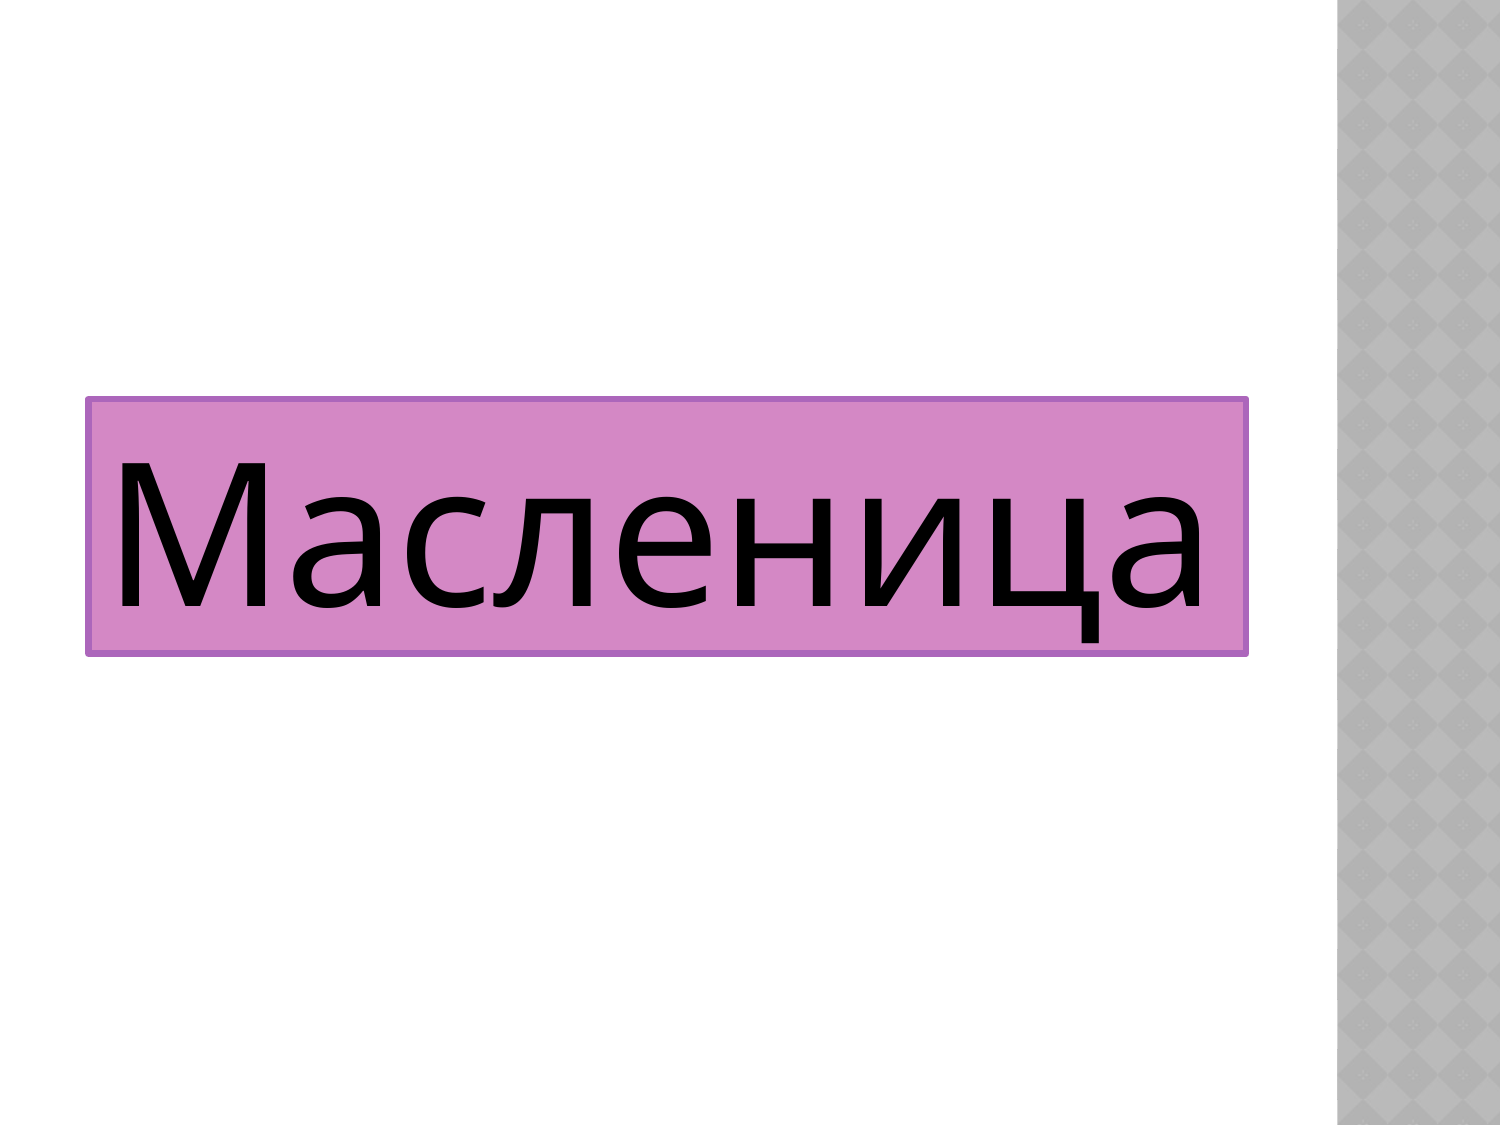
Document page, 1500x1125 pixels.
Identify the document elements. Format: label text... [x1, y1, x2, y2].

text_box Масленица [85, 396, 1249, 657]
